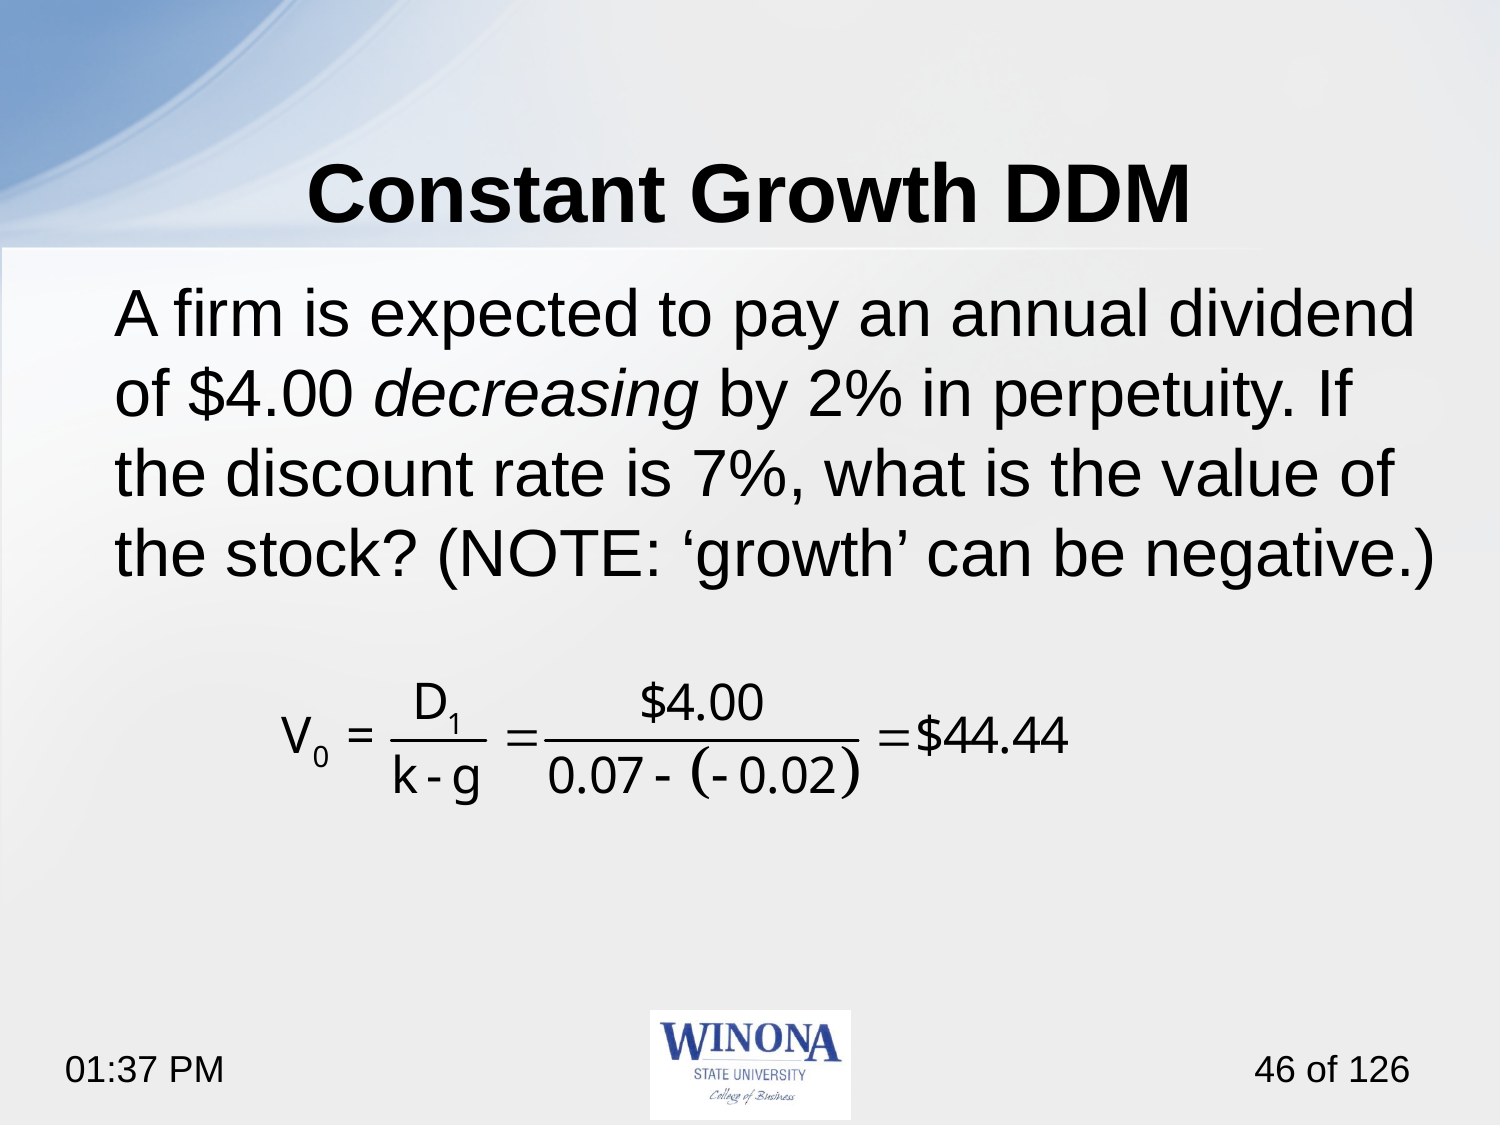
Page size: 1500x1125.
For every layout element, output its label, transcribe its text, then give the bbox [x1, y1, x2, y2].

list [274, 668, 1078, 826]
picture [2, 25, 1500, 1125]
title Constant Growth DDM [75, 58, 1425, 247]
text_box A firm is expected to pay an annual dividend of $4.00 decreasing by 2% in perpetuity. If the discount rate is 7%, what is the value of the stock? (NOTE: ‘growth’ can be negative.) [99, 262, 1475, 677]
